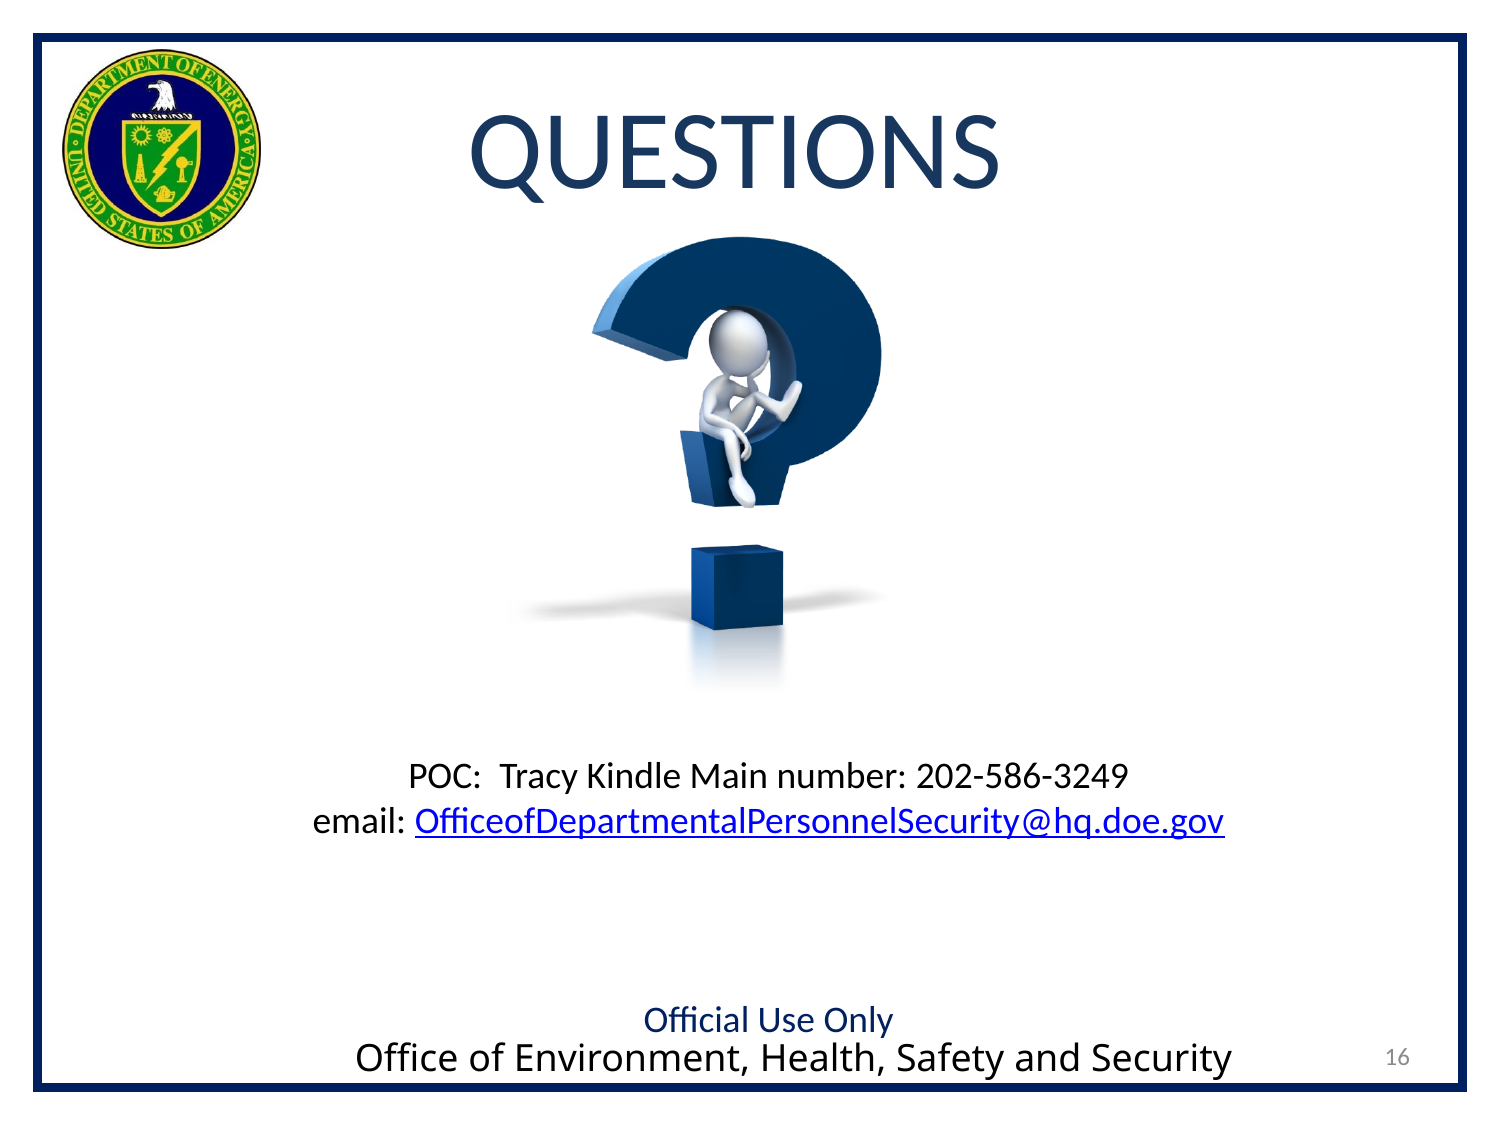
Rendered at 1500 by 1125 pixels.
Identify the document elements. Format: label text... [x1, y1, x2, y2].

text_box QUESTIONS [452, 68, 1018, 219]
slide_number 16 [1267, 1025, 1425, 1086]
text_box POC: Tracy Kindle Main number: 202-586-3249 email: OfficeofDepartmentalPersonnelSecurity@hq.doe.gov [297, 743, 1240, 939]
picture [62, 49, 261, 249]
text_box Official Use Only [499, 987, 1038, 1048]
picture [499, 225, 938, 694]
